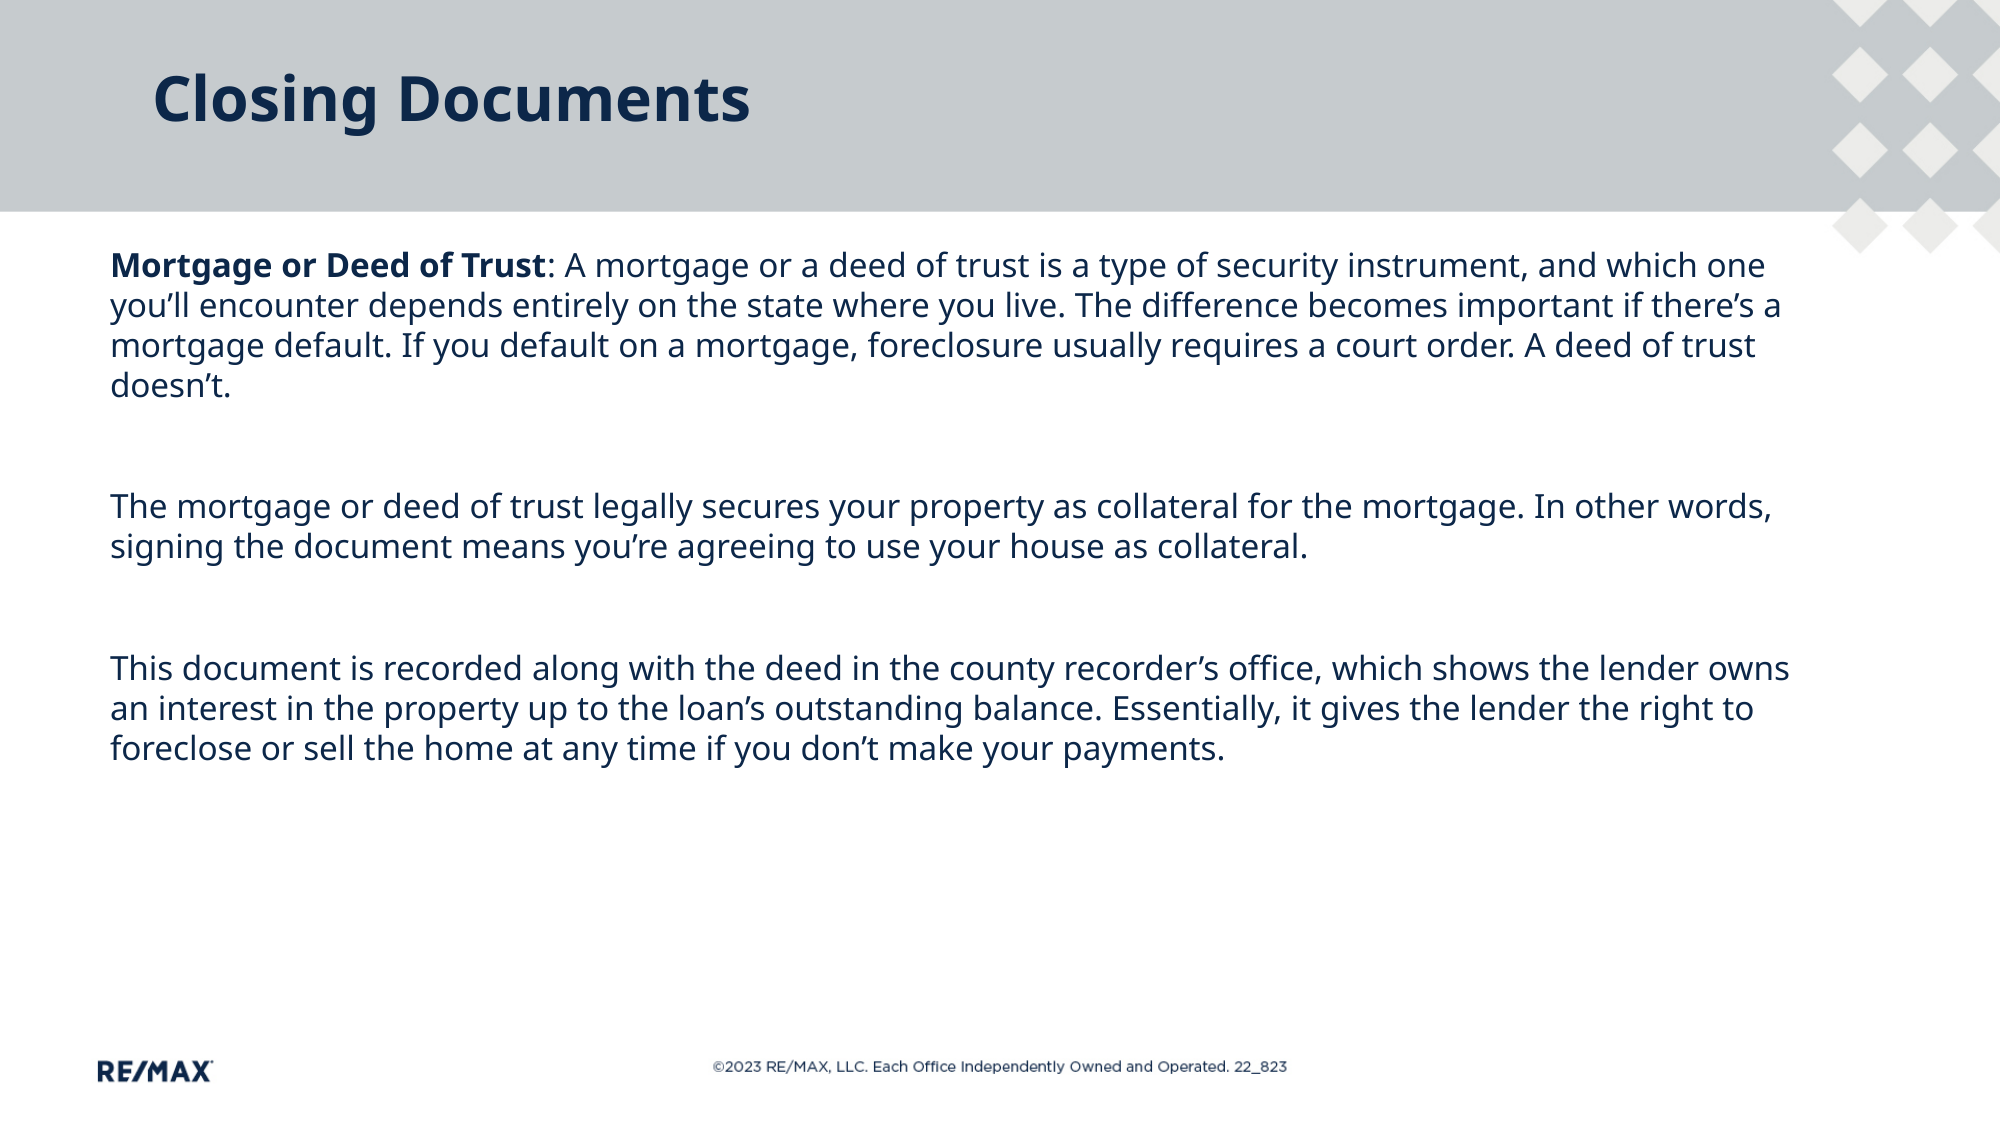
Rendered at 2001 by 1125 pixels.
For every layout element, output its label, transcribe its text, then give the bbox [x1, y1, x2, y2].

list Mortgage or Deed of Trust: A mortgage or a deed of trust is a type of security instrument, and which one you’ll encounter depends entirely on the state where you live. The difference becomes important if there’s a mortgage default. If you default on a mortgage, foreclosure usually requires a court order. A deed of trust doesn’t. The mortgage or deed of trust legally secures your property as collateral for the mortgage. In other words, signing the document means you’re agreeing to use your house as collateral. This document is recorded along with the deed in the county recorder’s office, which shows the lender owns an interest in the property up to the loan’s outstanding balance. Essentially, it gives the lender the right to foreclose or sell the home at any time if you don’t make your payments. [95, 236, 1821, 951]
title Closing Documents [137, 59, 1799, 166]
picture [0, 0, 2000, 1125]
